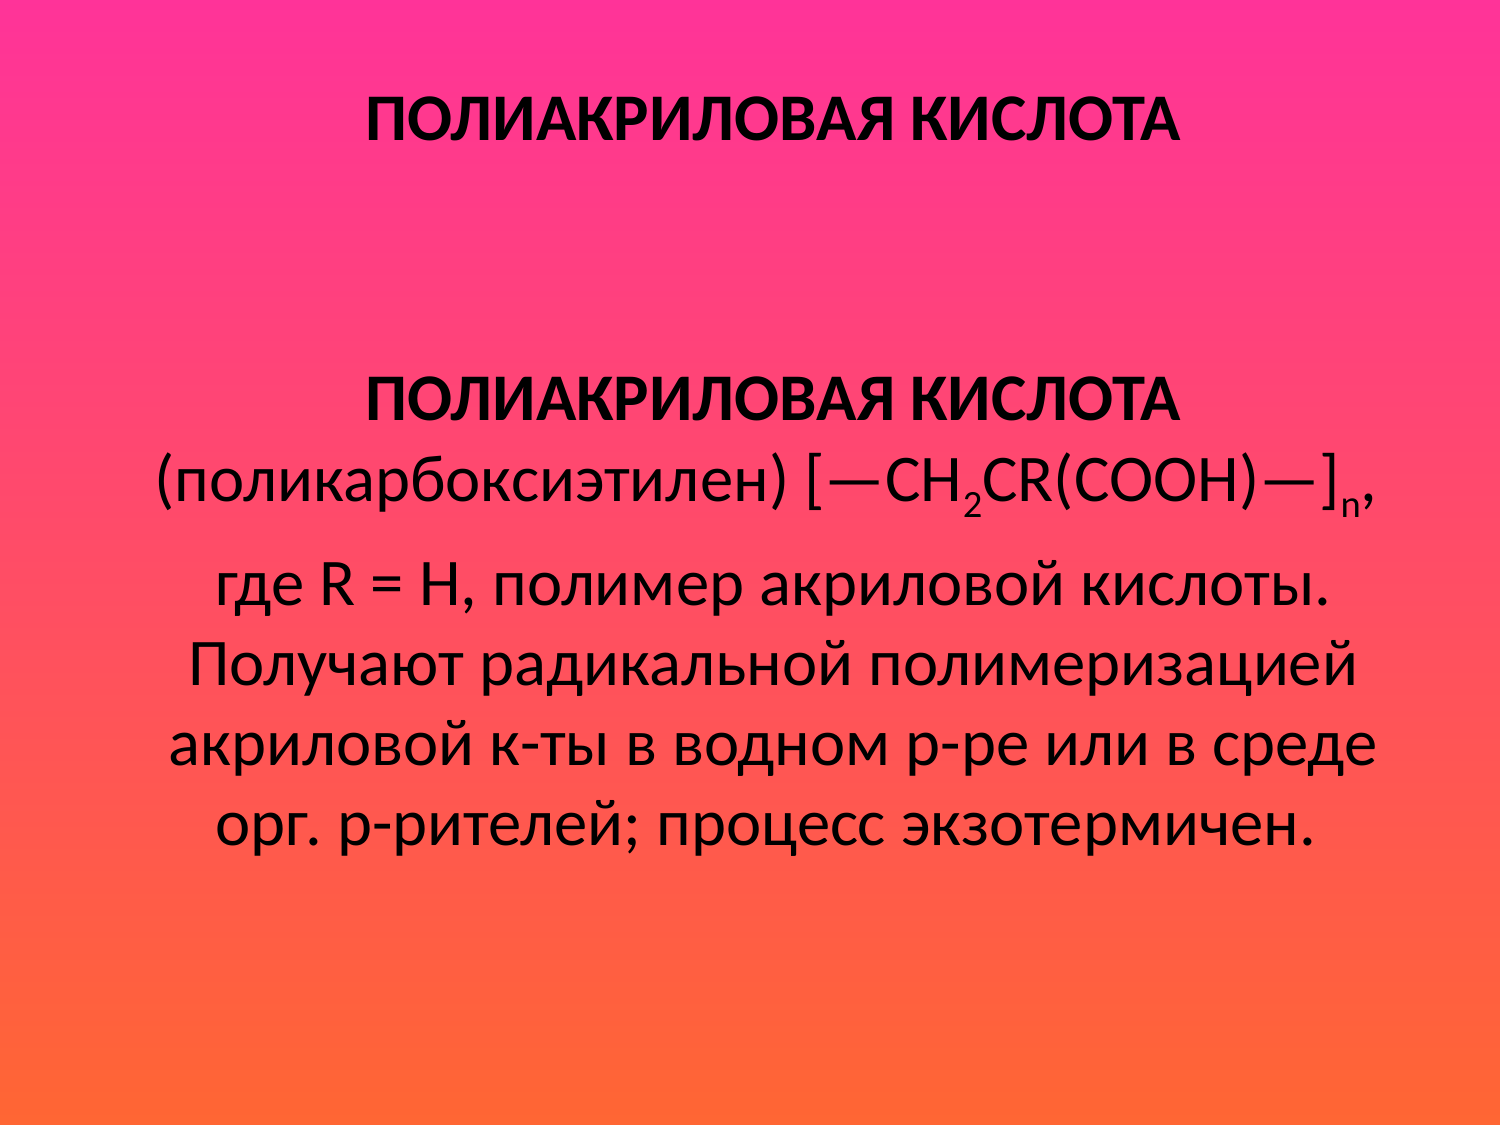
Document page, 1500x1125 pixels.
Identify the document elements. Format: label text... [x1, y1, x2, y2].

subtitle ПОЛИАКРИЛОВАЯ КИСЛОТА ПОЛИАКРИЛОВАЯ КИСЛОТА (поликарбоксиэтилен) [—CH2CR(COOH)—]n, где R = H, полимер акриловой кислоты. Получают радикальной полимеризацией акриловой к-ты в водном р-ре или в среде орг. р-рителей; процесс экзотермичен. [100, 66, 1447, 1106]
